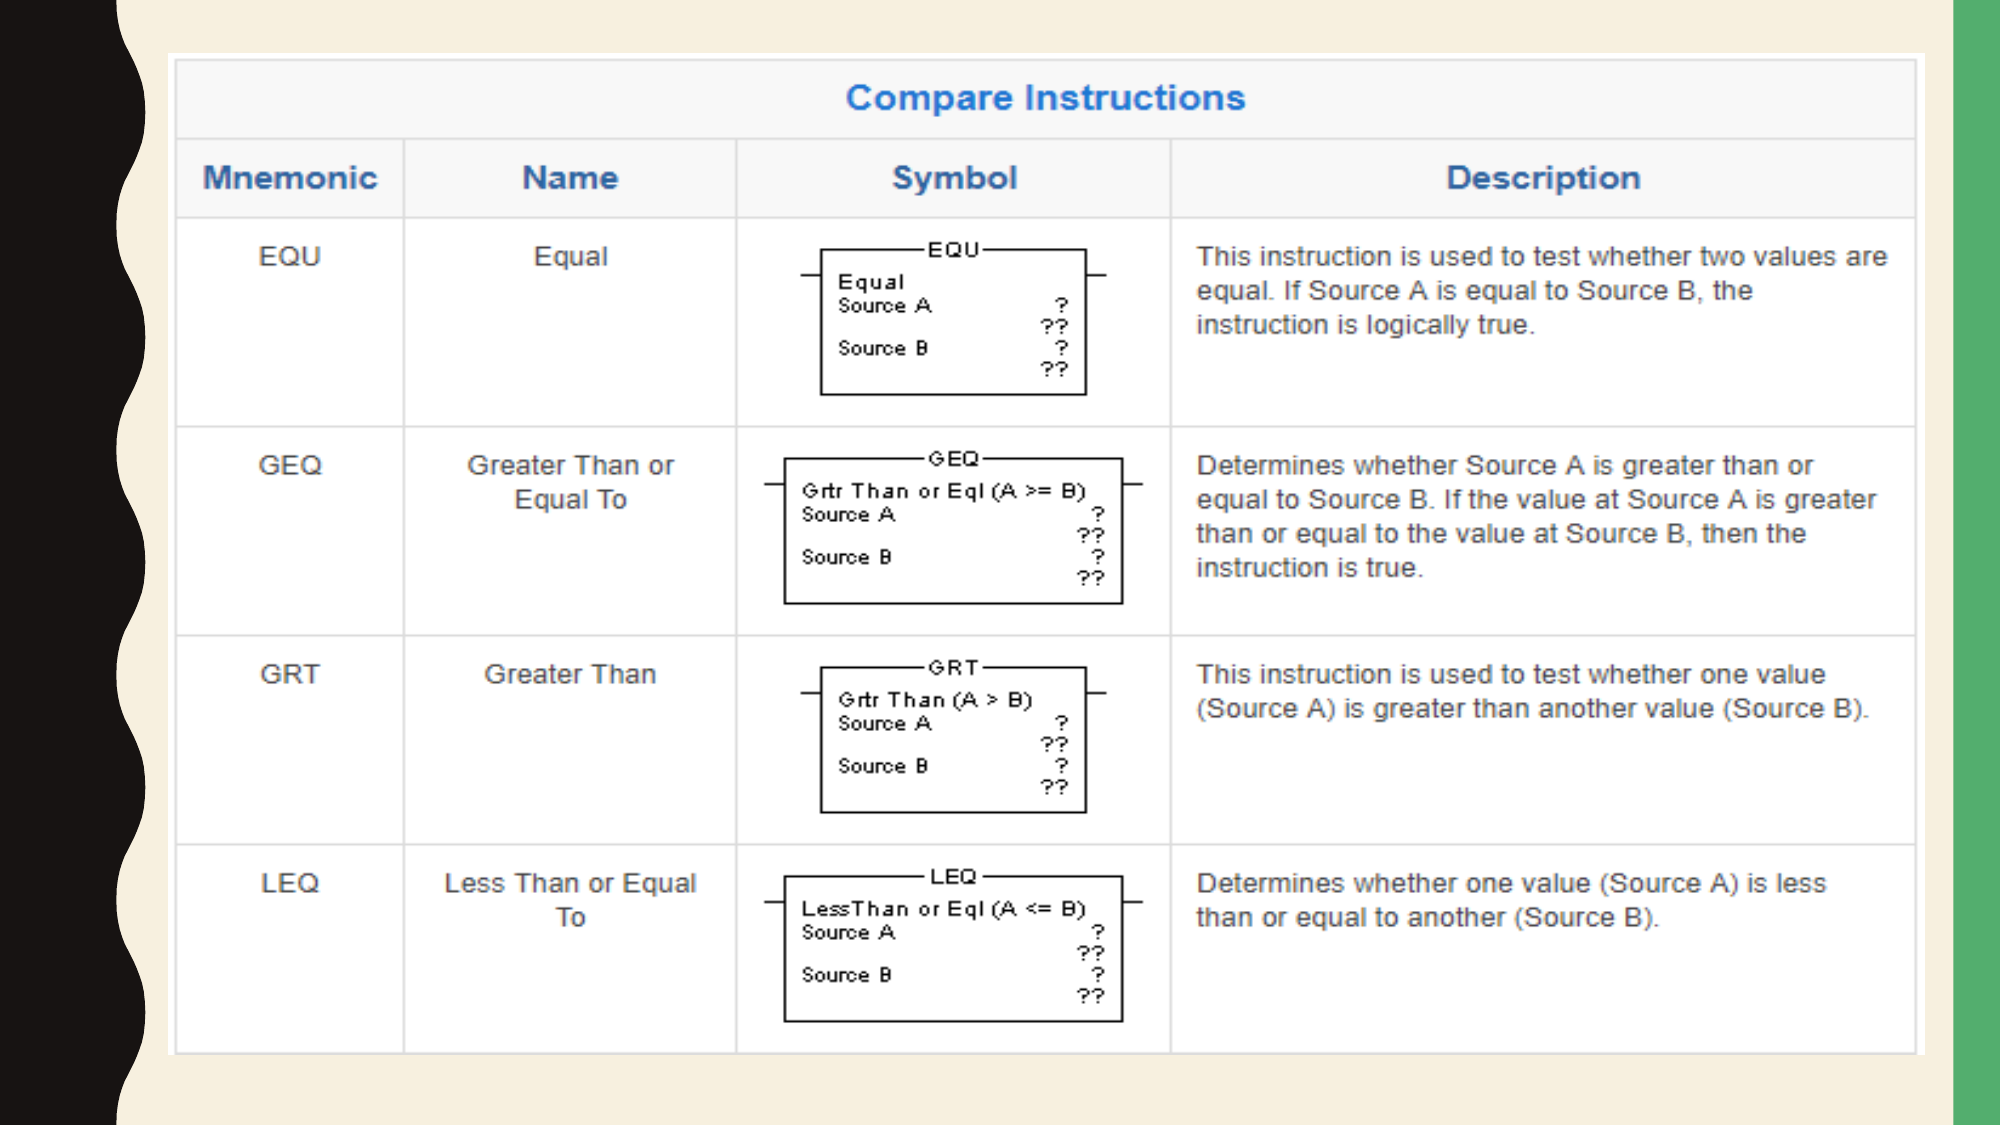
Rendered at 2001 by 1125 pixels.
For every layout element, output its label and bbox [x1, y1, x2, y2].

picture [168, 53, 1925, 1055]
